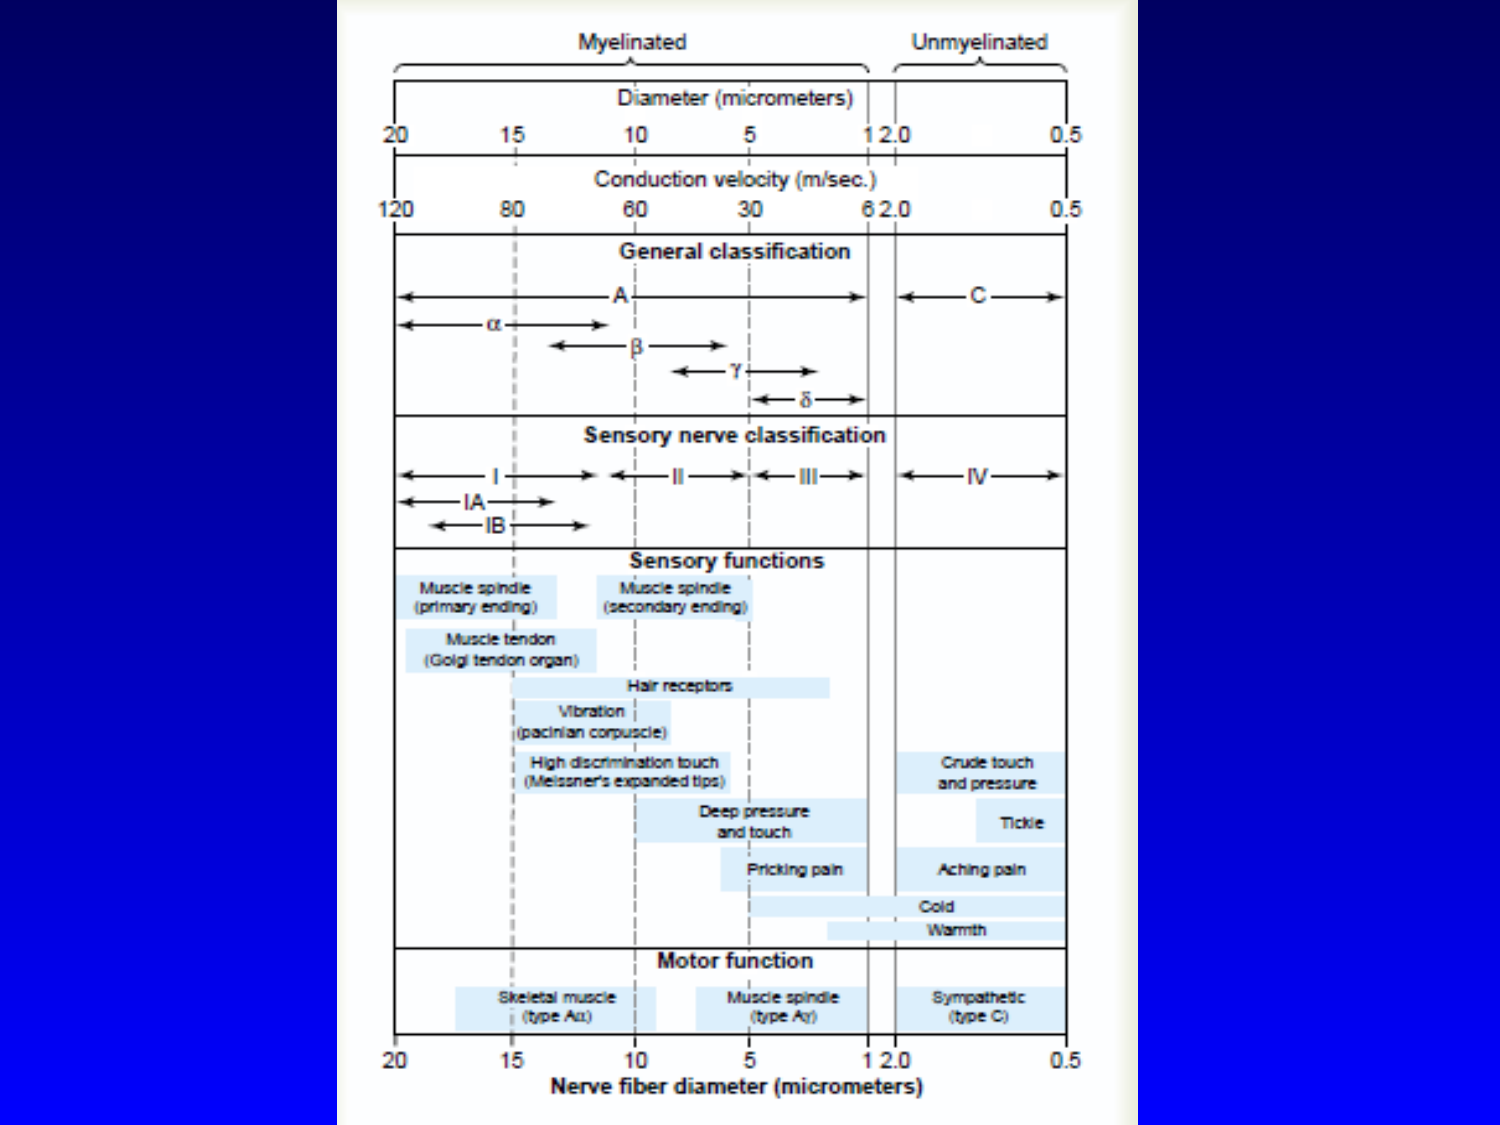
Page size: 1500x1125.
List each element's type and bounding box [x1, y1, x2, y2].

picture [337, 0, 1138, 1125]
